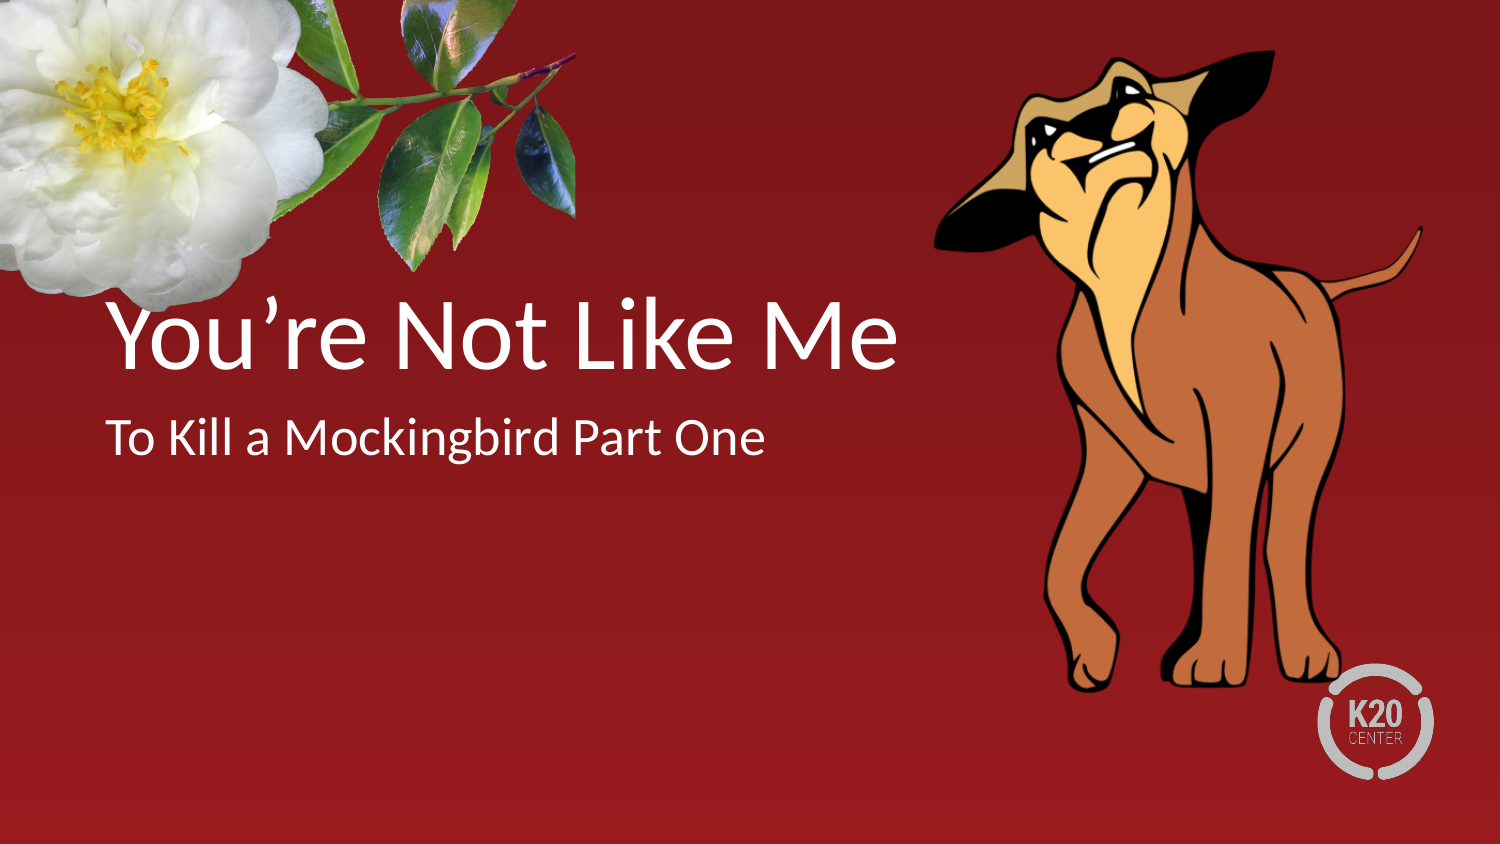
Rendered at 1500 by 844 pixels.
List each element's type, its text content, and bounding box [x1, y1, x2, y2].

picture [0, 0, 576, 318]
subtitle To Kill a Mockingbird Part One [105, 393, 852, 610]
picture [857, 50, 1500, 797]
title You’re Not Like Me [105, 165, 852, 391]
